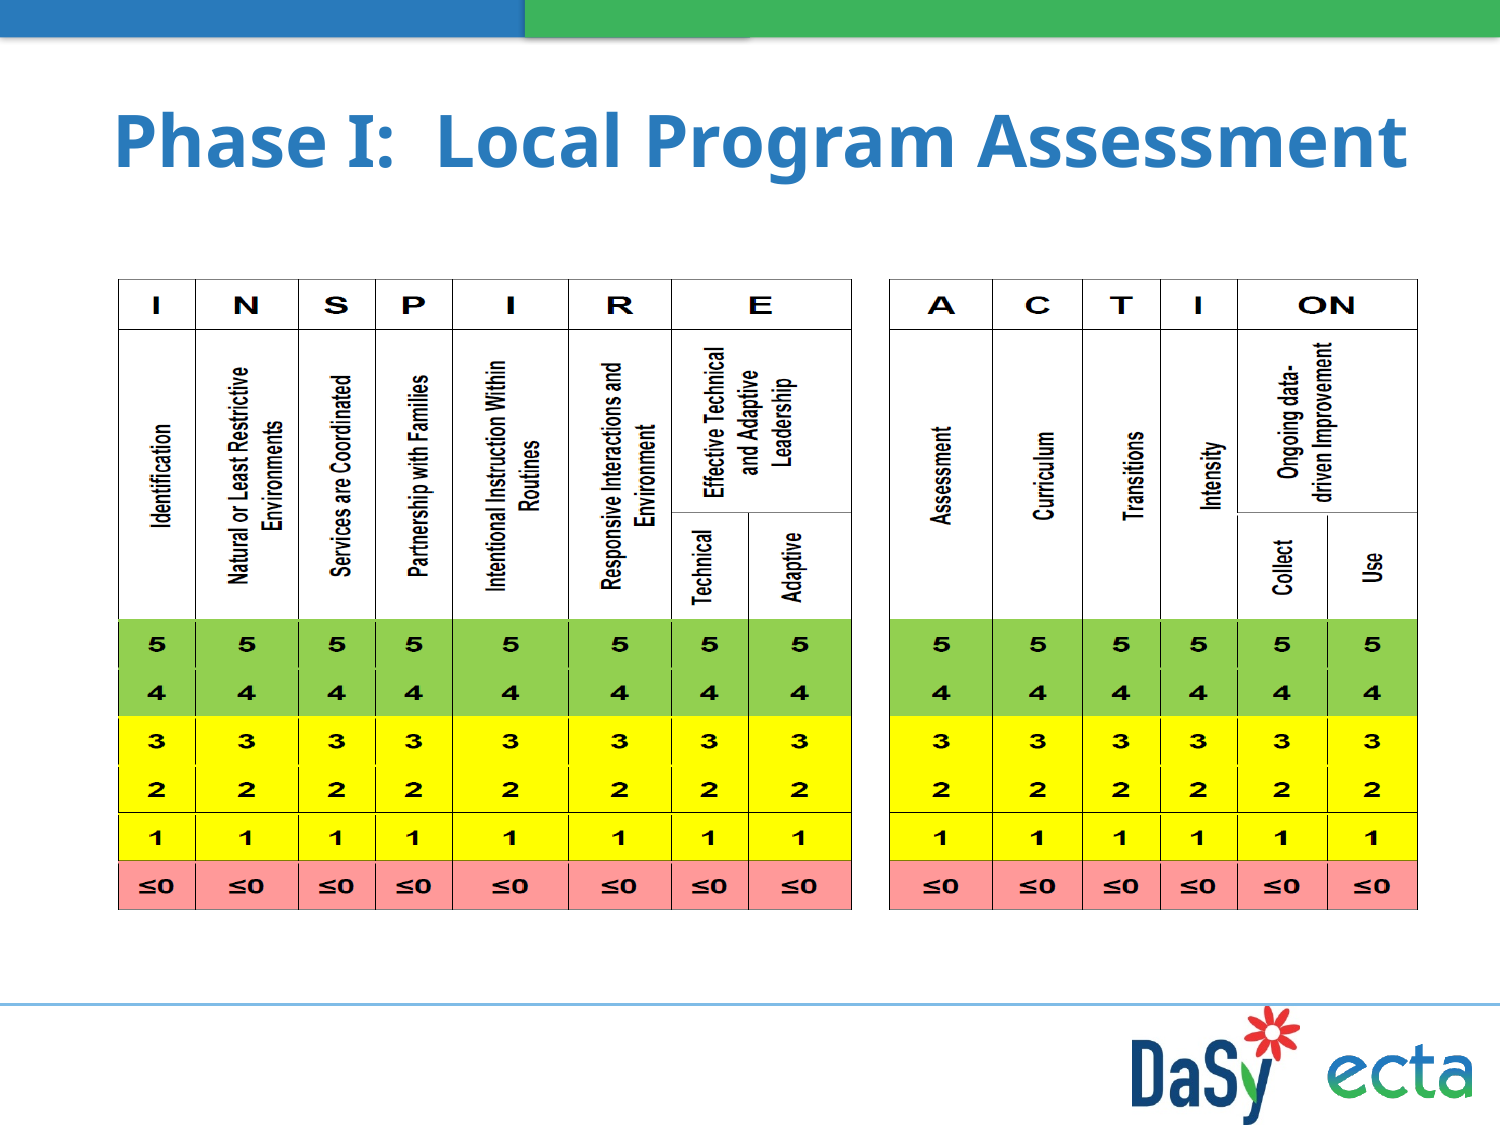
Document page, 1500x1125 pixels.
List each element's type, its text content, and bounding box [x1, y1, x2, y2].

picture [1312, 1037, 1487, 1105]
picture [1132, 1006, 1300, 1125]
title Phase I: Local Program Assessment [74, 44, 1426, 234]
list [99, 262, 1451, 926]
